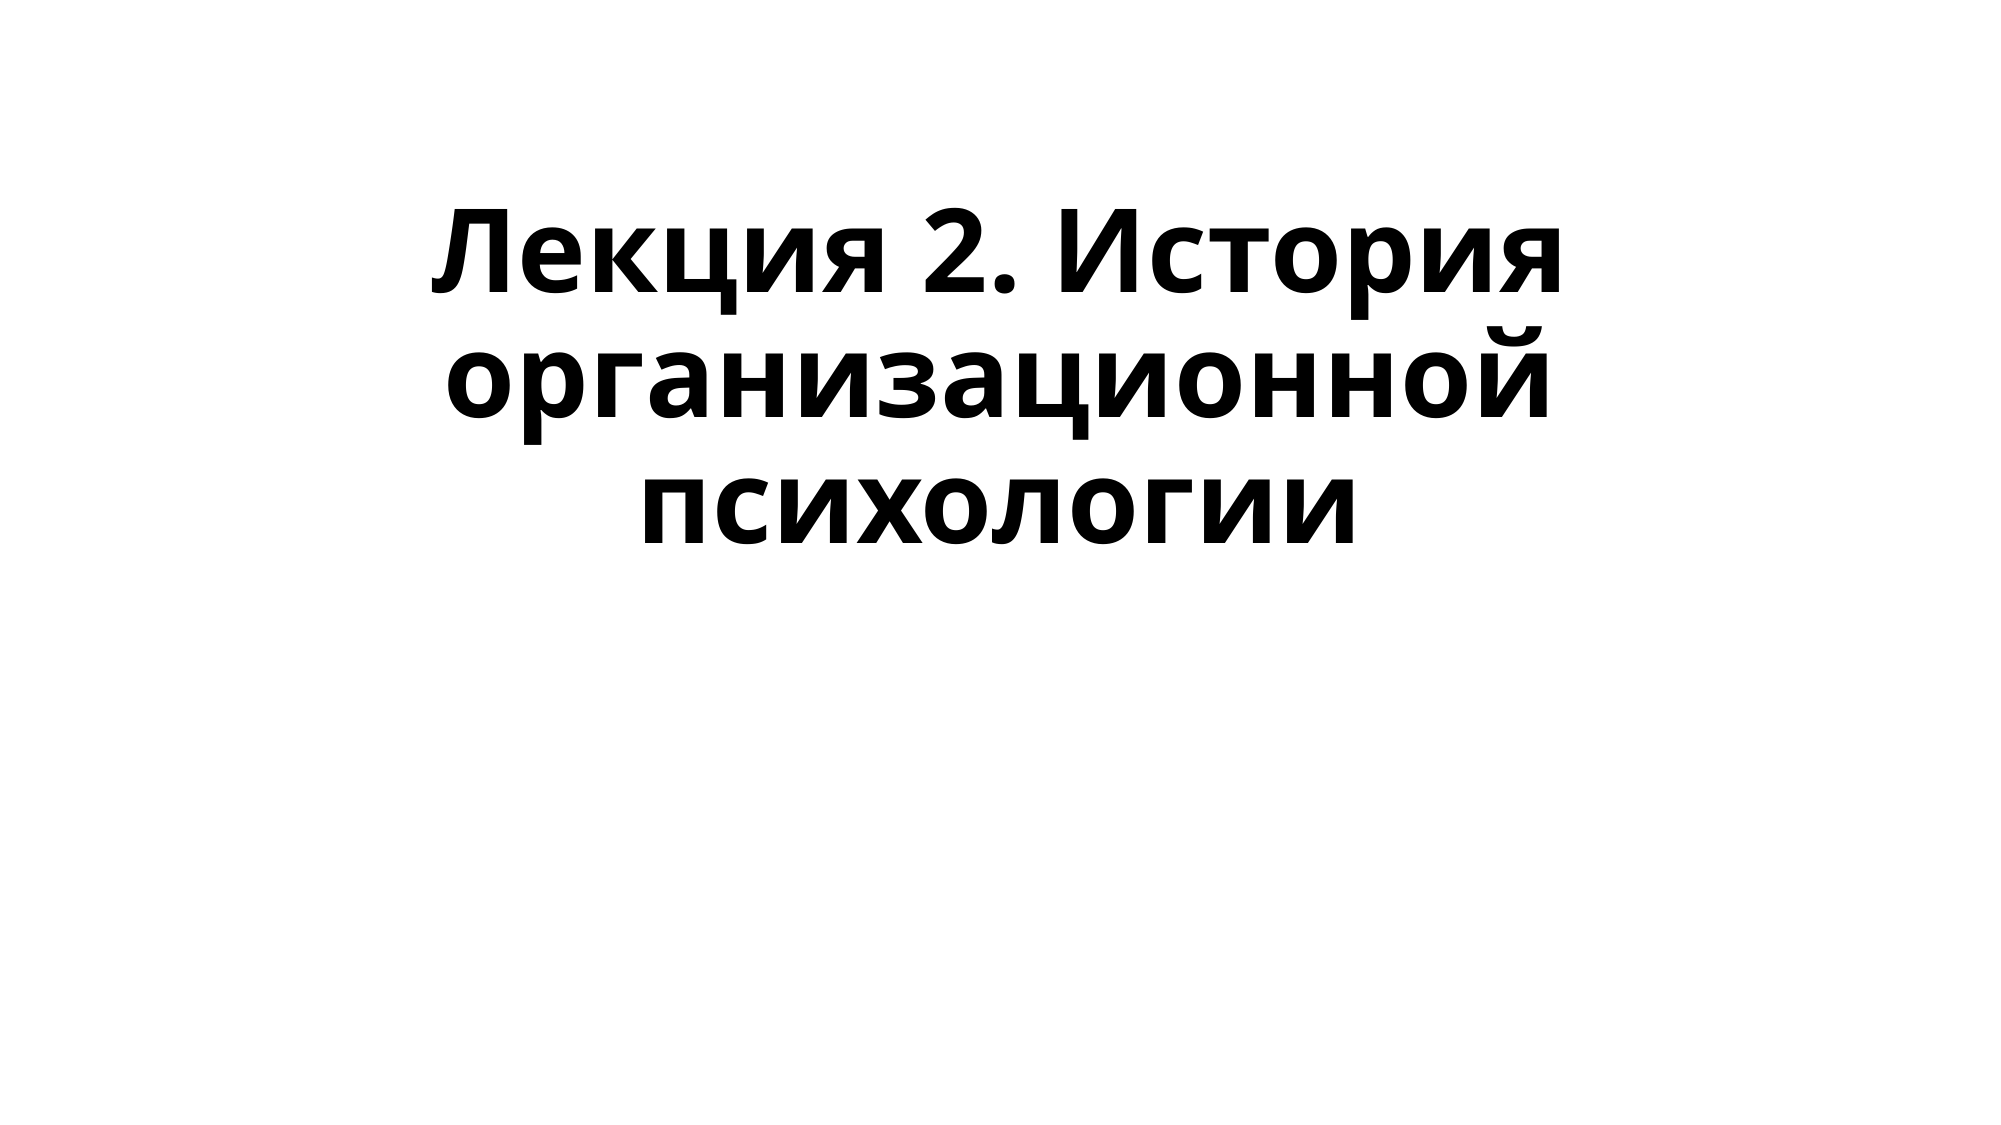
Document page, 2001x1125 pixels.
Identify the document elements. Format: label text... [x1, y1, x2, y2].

title Лекция 2. История организационной психологии [249, 184, 1750, 576]
